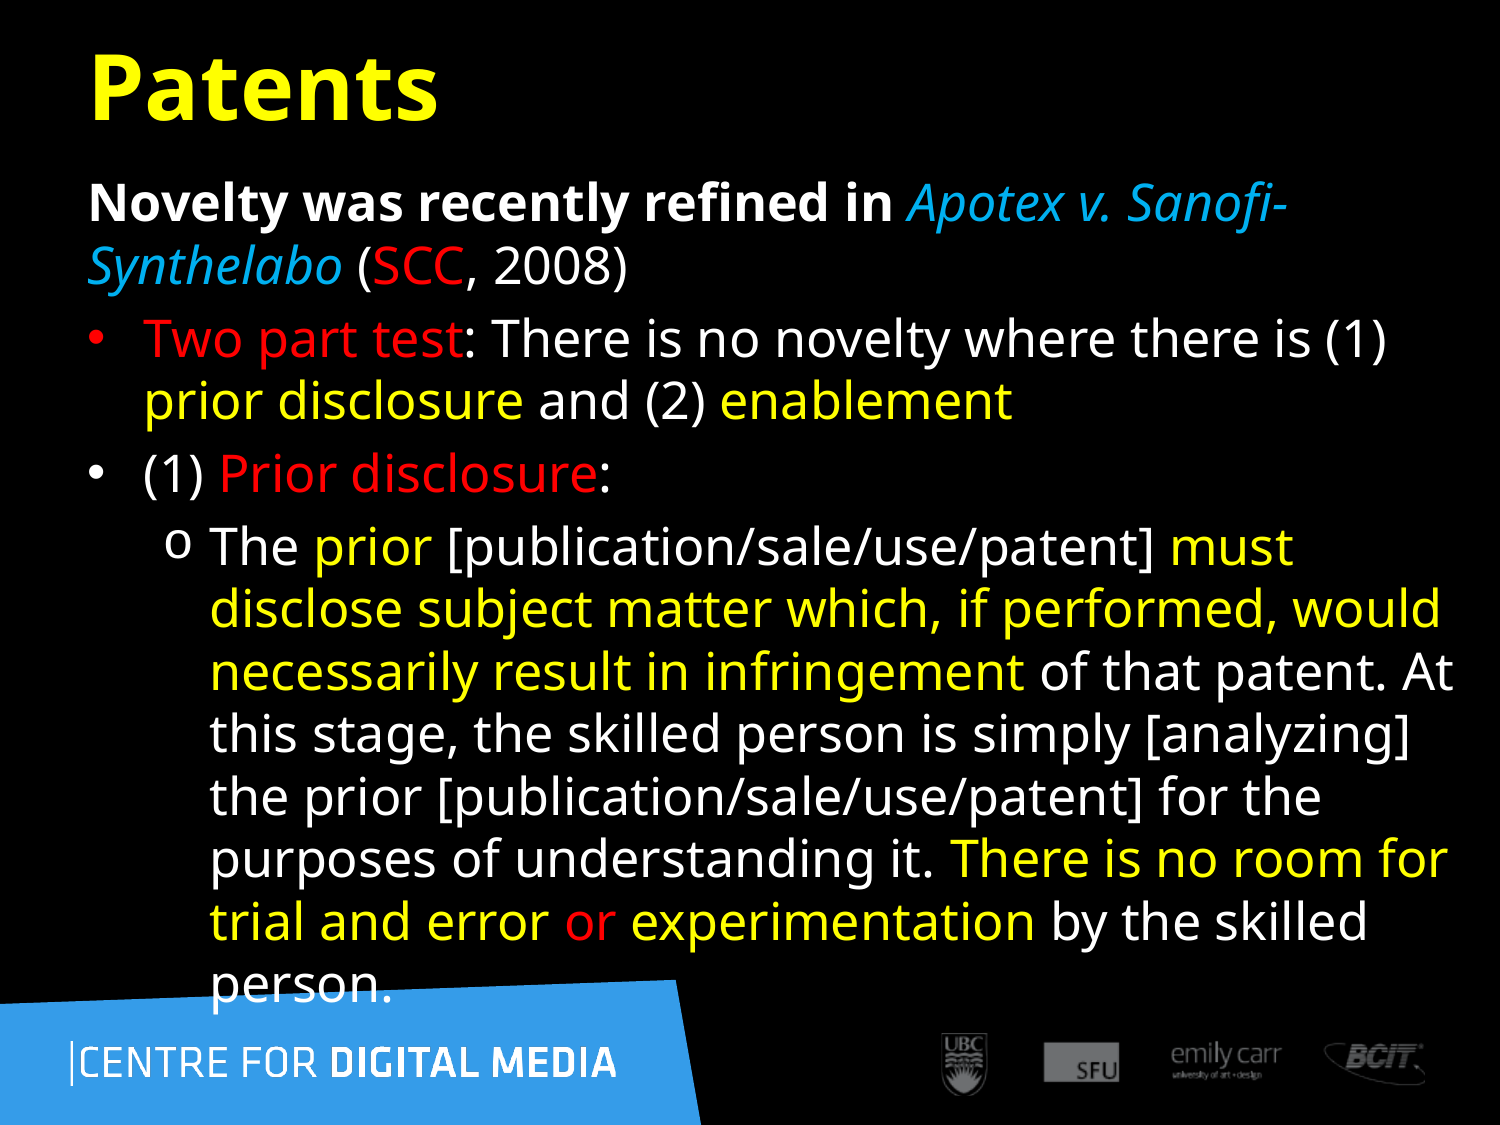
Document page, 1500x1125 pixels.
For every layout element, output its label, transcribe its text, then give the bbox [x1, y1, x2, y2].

title Patents [75, 11, 1425, 157]
list Novelty was recently refined in Apotex v. Sanofi-Synthelabo (SCC, 2008) Two part test: There is no novelty where there is (1) prior disclosure and (2) enablement (1) Prior disclosure: The prior [publication/sale/use/patent] must disclose subject matter which, if performed, would necessarily result in infringement of that patent. At this stage, the skilled person is simply [analyzing] the prior [publication/sale/use/patent] for the purposes of understanding it. There is no room for trial and error or experimentation by the skilled person. [75, 157, 1491, 968]
